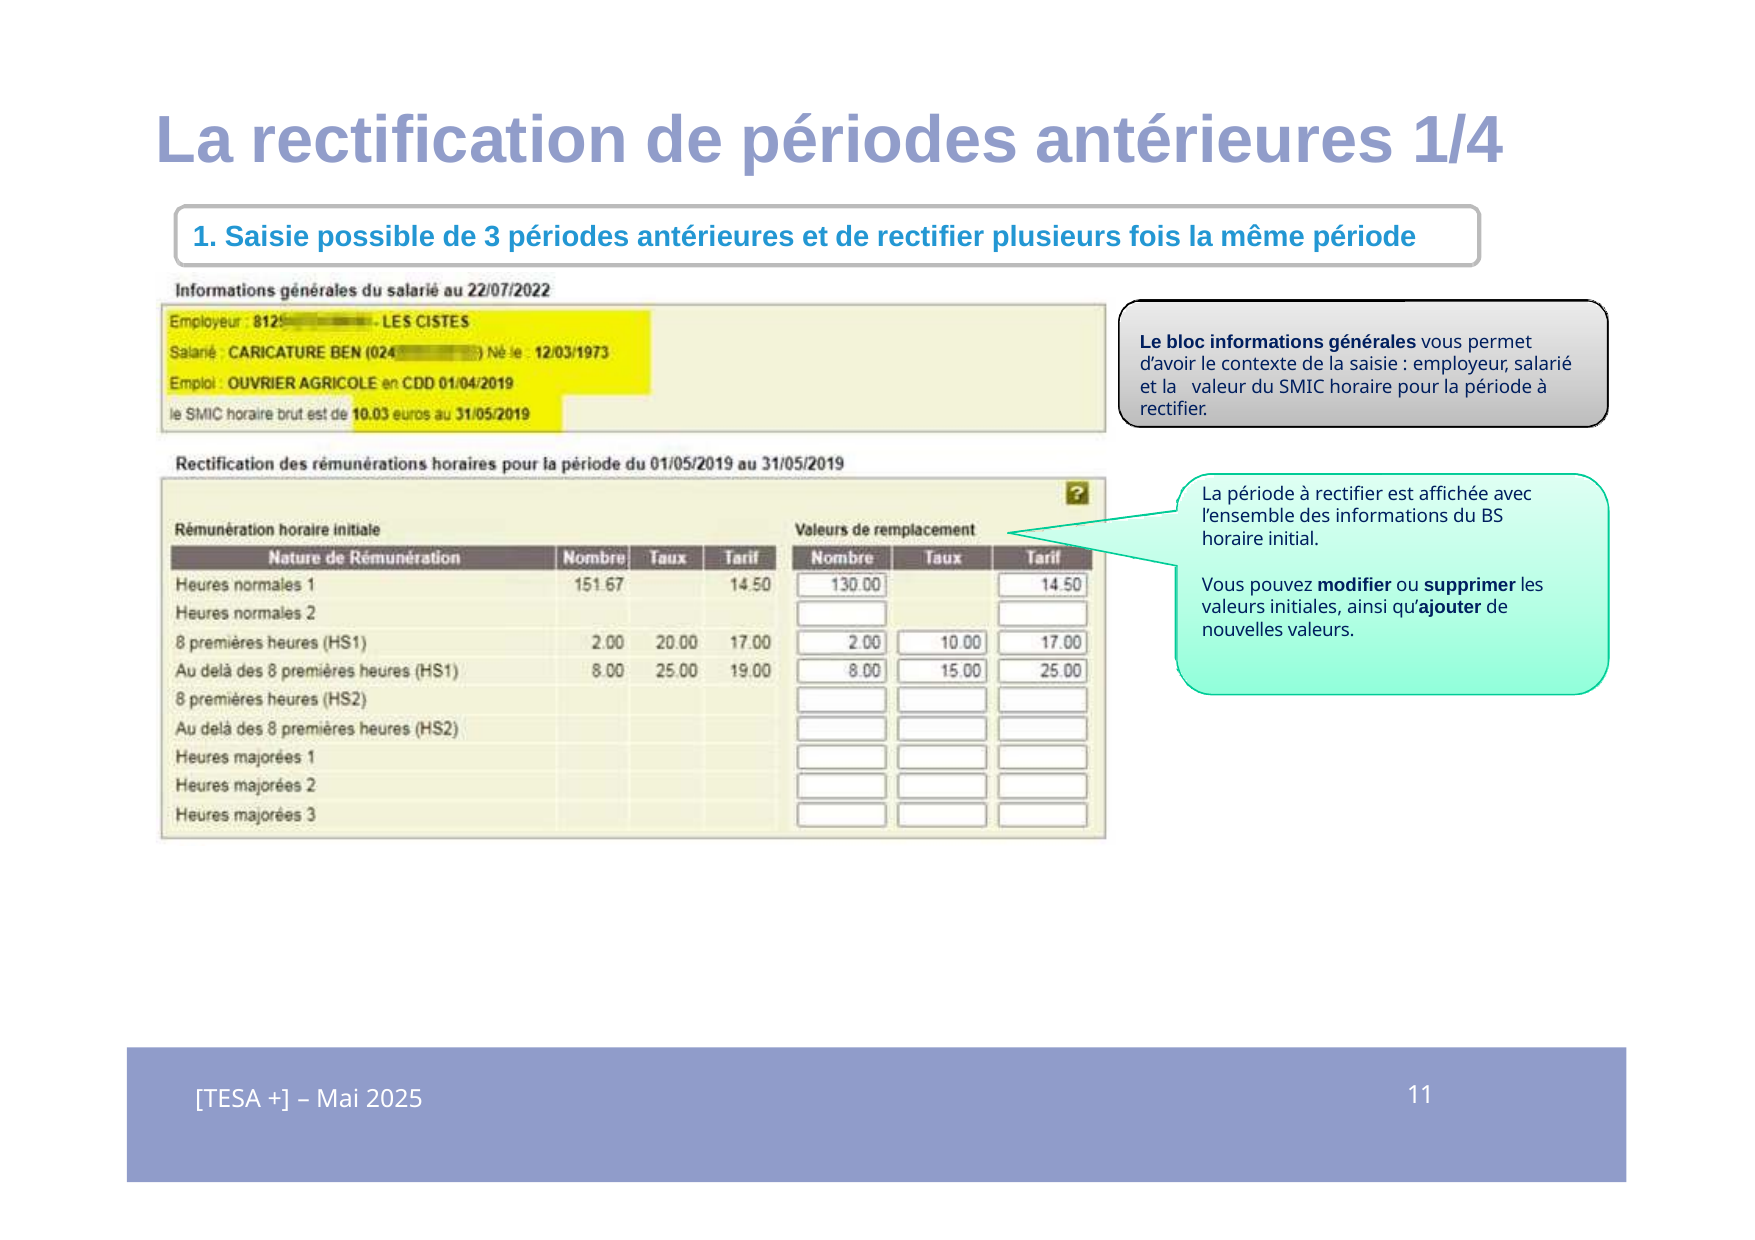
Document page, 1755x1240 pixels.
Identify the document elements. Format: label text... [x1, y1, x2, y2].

title La rectification de périodes antérieures 1/4 [142, 70, 1612, 303]
slide_number 11 [1386, 1083, 1444, 1116]
text_box 1. Saisie possible de 3 périodes antérieures et de rectifier plusieurs fois la même période [190, 215, 1424, 253]
text_box [173, 204, 1482, 268]
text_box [155, 271, 1610, 847]
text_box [1117, 299, 1609, 428]
footer [TESA +] – Mai 2025 [193, 1083, 429, 1240]
